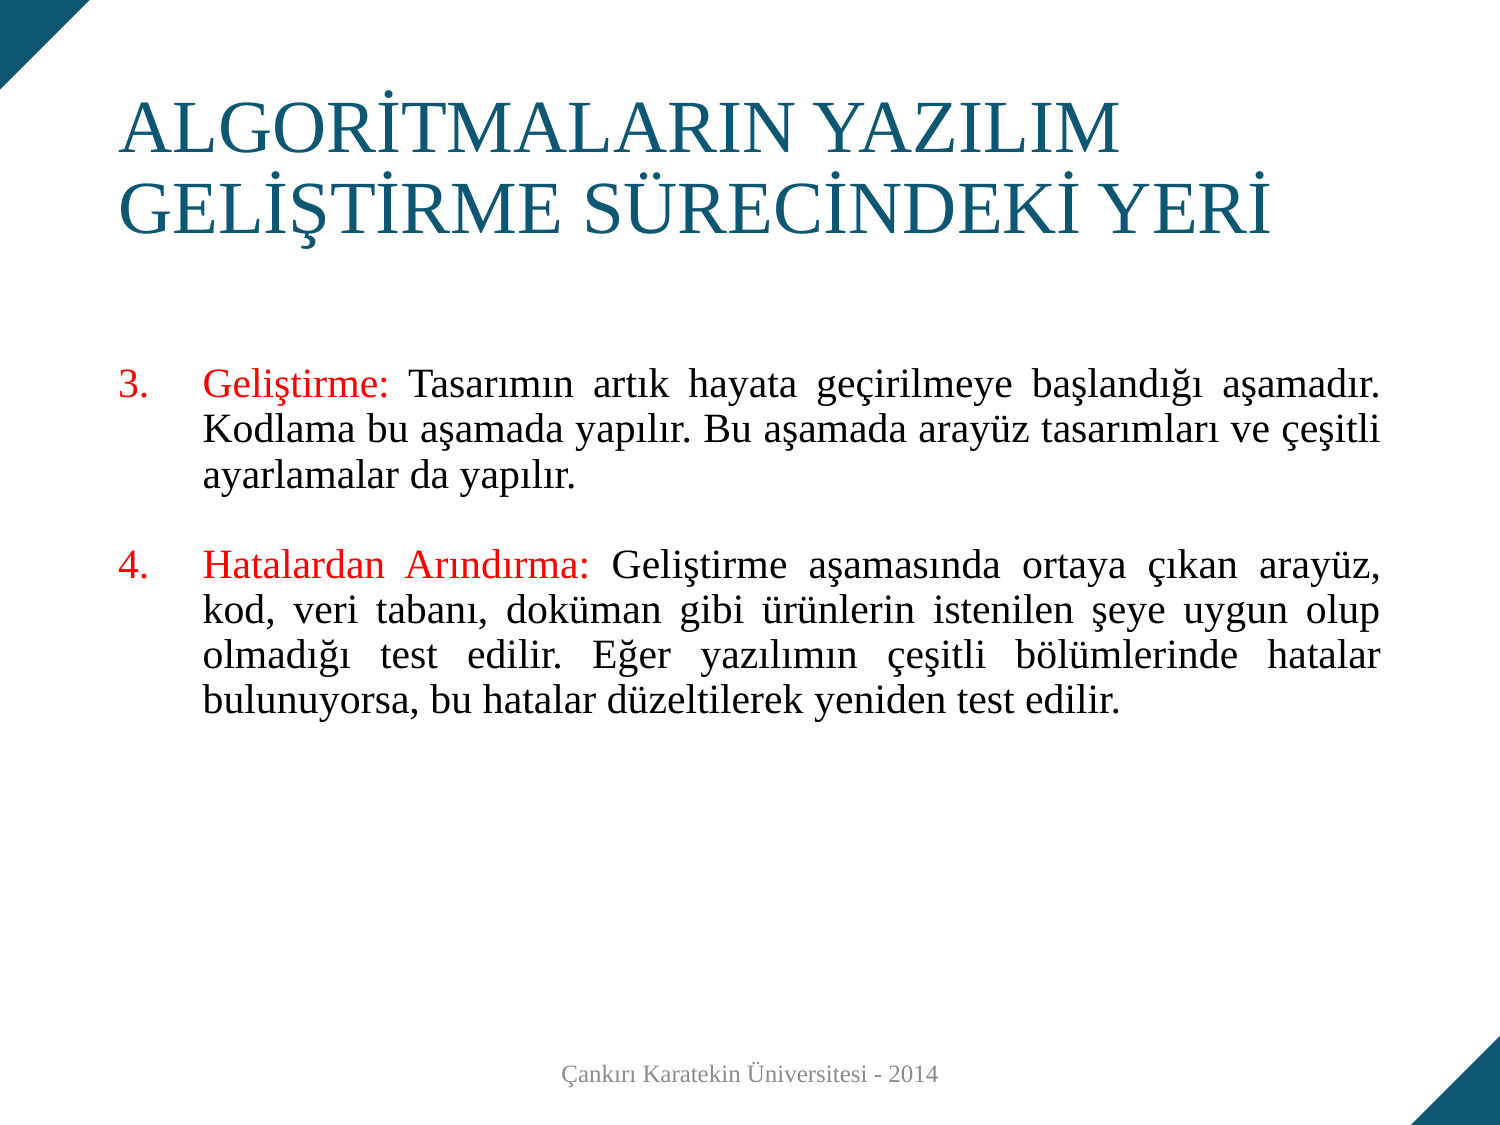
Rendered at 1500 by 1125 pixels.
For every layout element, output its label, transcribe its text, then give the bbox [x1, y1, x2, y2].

footer Çankırı Karatekin Üniversitesi - 2014 [496, 1042, 1004, 1103]
list Geliştirme: Tasarımın artık hayata geçirilmeye başlandığı aşamadır. Kodlama bu aşamada yapılır. Bu aşamada arayüz tasarımları ve çeşitli ayarlamalar da yapılır. Hatalardan Arındırma: Geliştirme aşamasında ortaya çıkan arayüz, kod, veri tabanı, doküman gibi ürünlerin istenilen şeye uygun olup olmadığı test edilir. Eğer yazılımın çeşitli bölümlerinde hatalar bulunuyorsa, bu hatalar düzeltilerek yeniden test edilir. [103, 299, 1397, 1014]
title ALGORİTMALARIN YAZILIM GELİŞTİRME SÜRECİNDEKİ YERİ [103, 59, 1397, 278]
